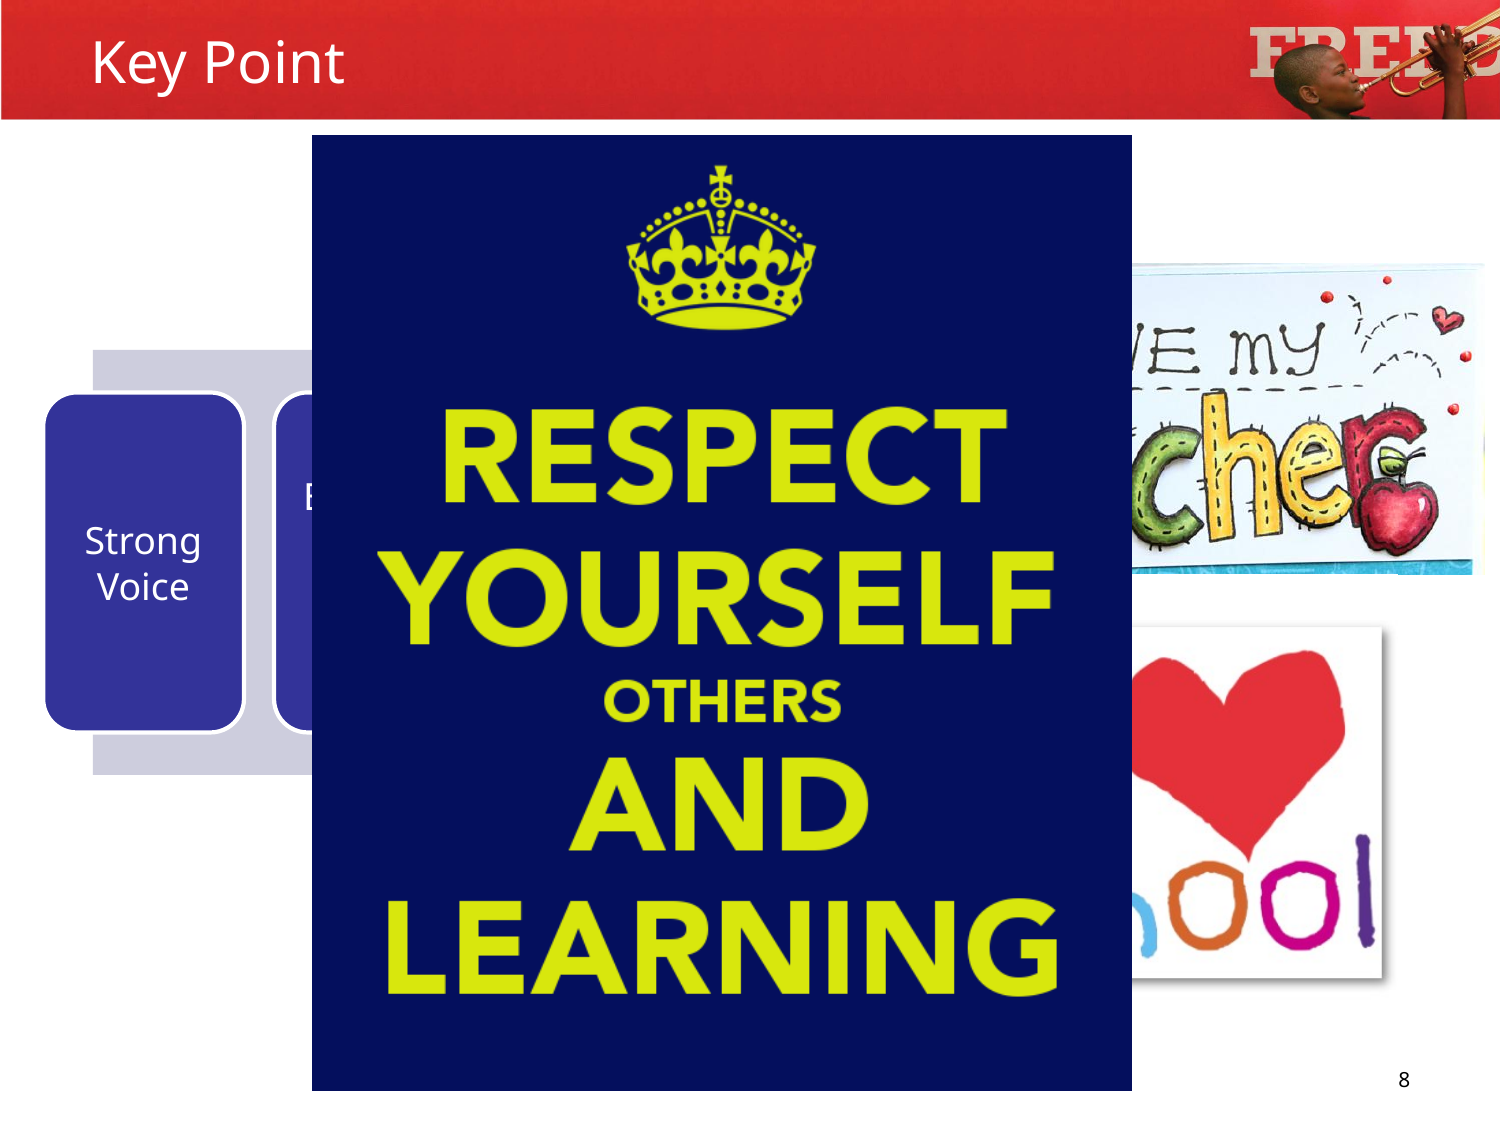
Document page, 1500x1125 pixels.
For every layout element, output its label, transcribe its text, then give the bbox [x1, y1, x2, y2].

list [42, 137, 308, 988]
title Key Point [75, 16, 1213, 104]
slide_number 8 [1074, 1059, 1426, 1125]
picture [0, 0, 1500, 1125]
